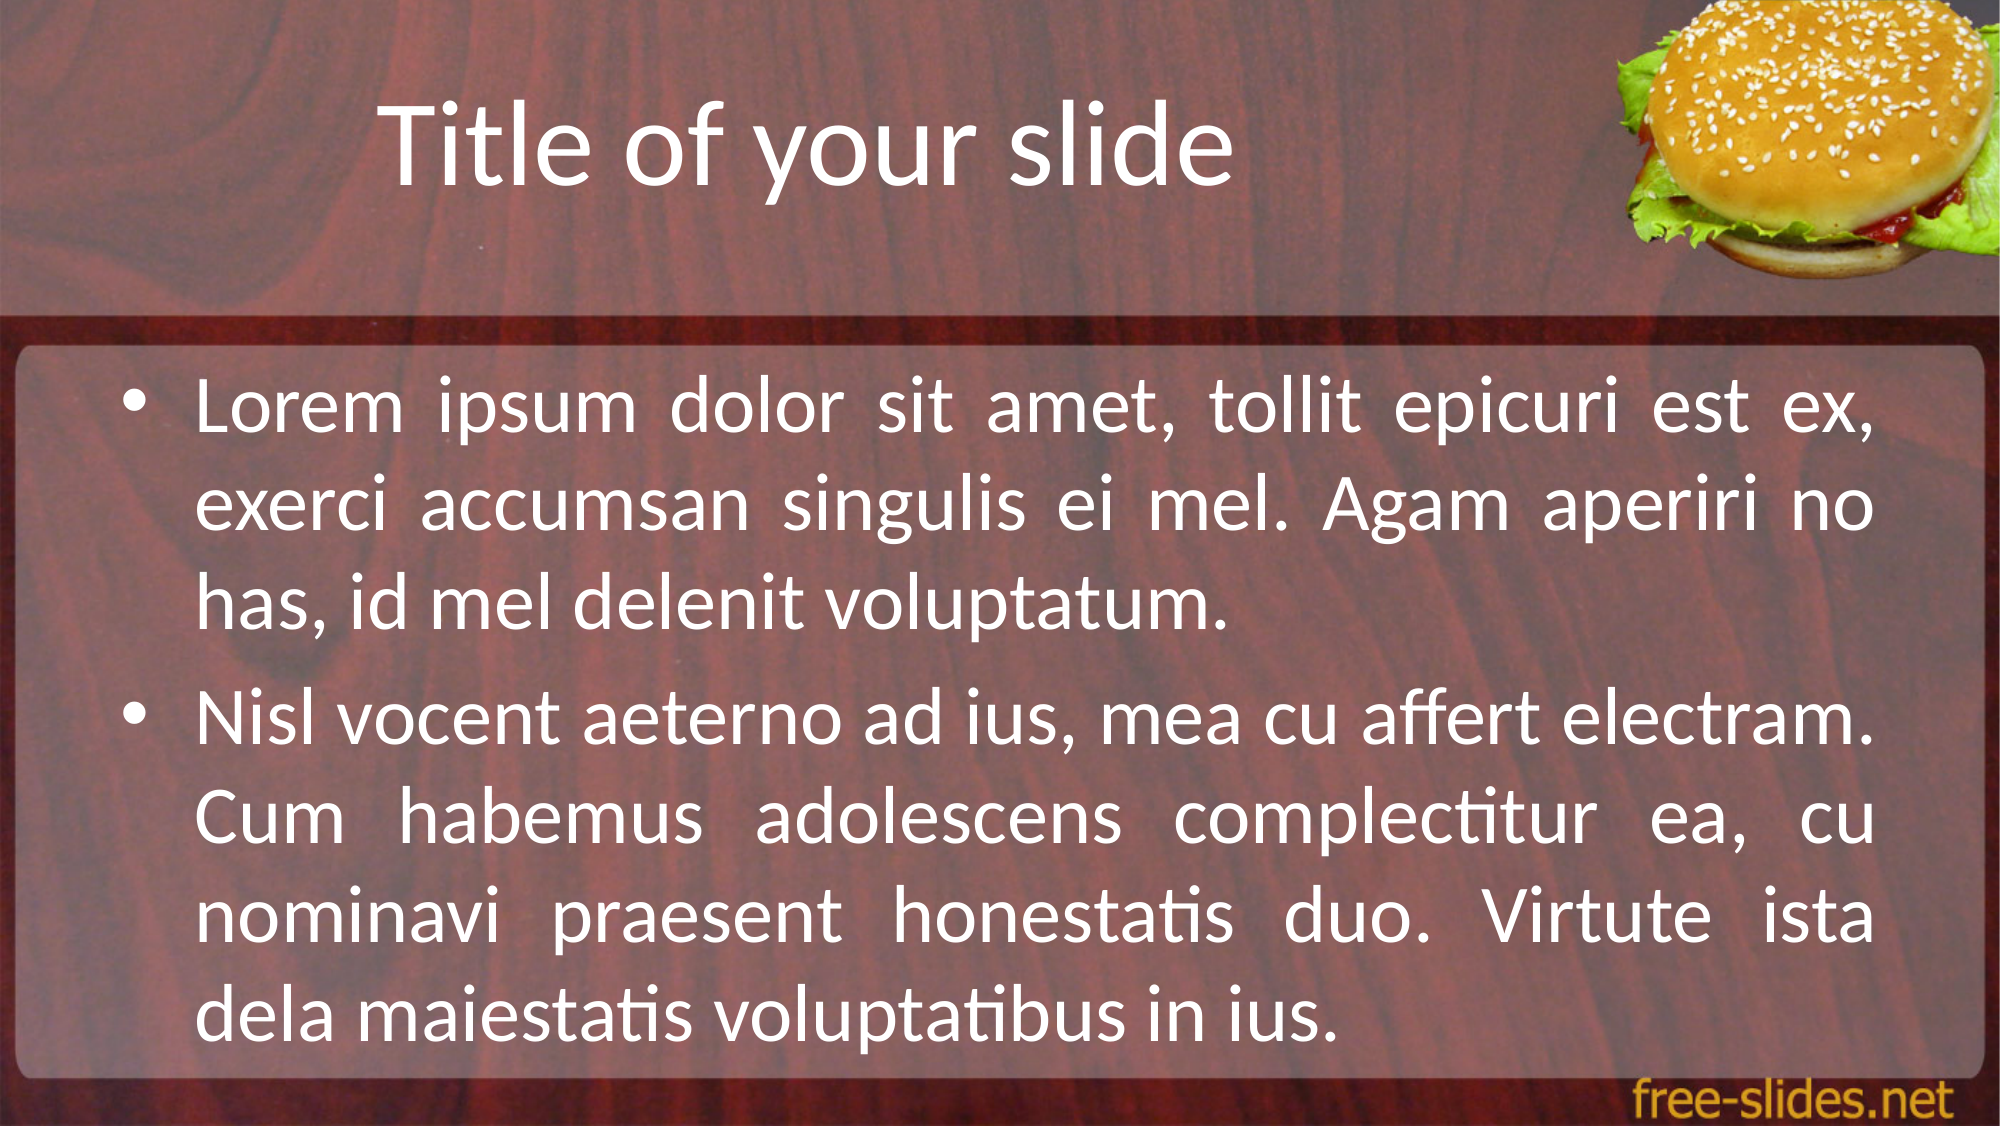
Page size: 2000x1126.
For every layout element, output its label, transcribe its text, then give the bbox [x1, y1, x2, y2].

list Lorem ipsum dolor sit amet, tollit epicuri est ex, exerci accumsan singulis ei mel. Agam aperiri no has, id mel delenit voluptatum. Nisl vocent aeterno ad ius, mea cu affert electram. Cum habemus adolescens complectitur ea, cu nominavi praesent honestatis duo. Virtute ista dela maiestatis voluptatibus in ius. [99, 339, 1900, 1083]
title Title of your slide [0, 42, 1614, 231]
picture [0, 0, 2000, 1126]
